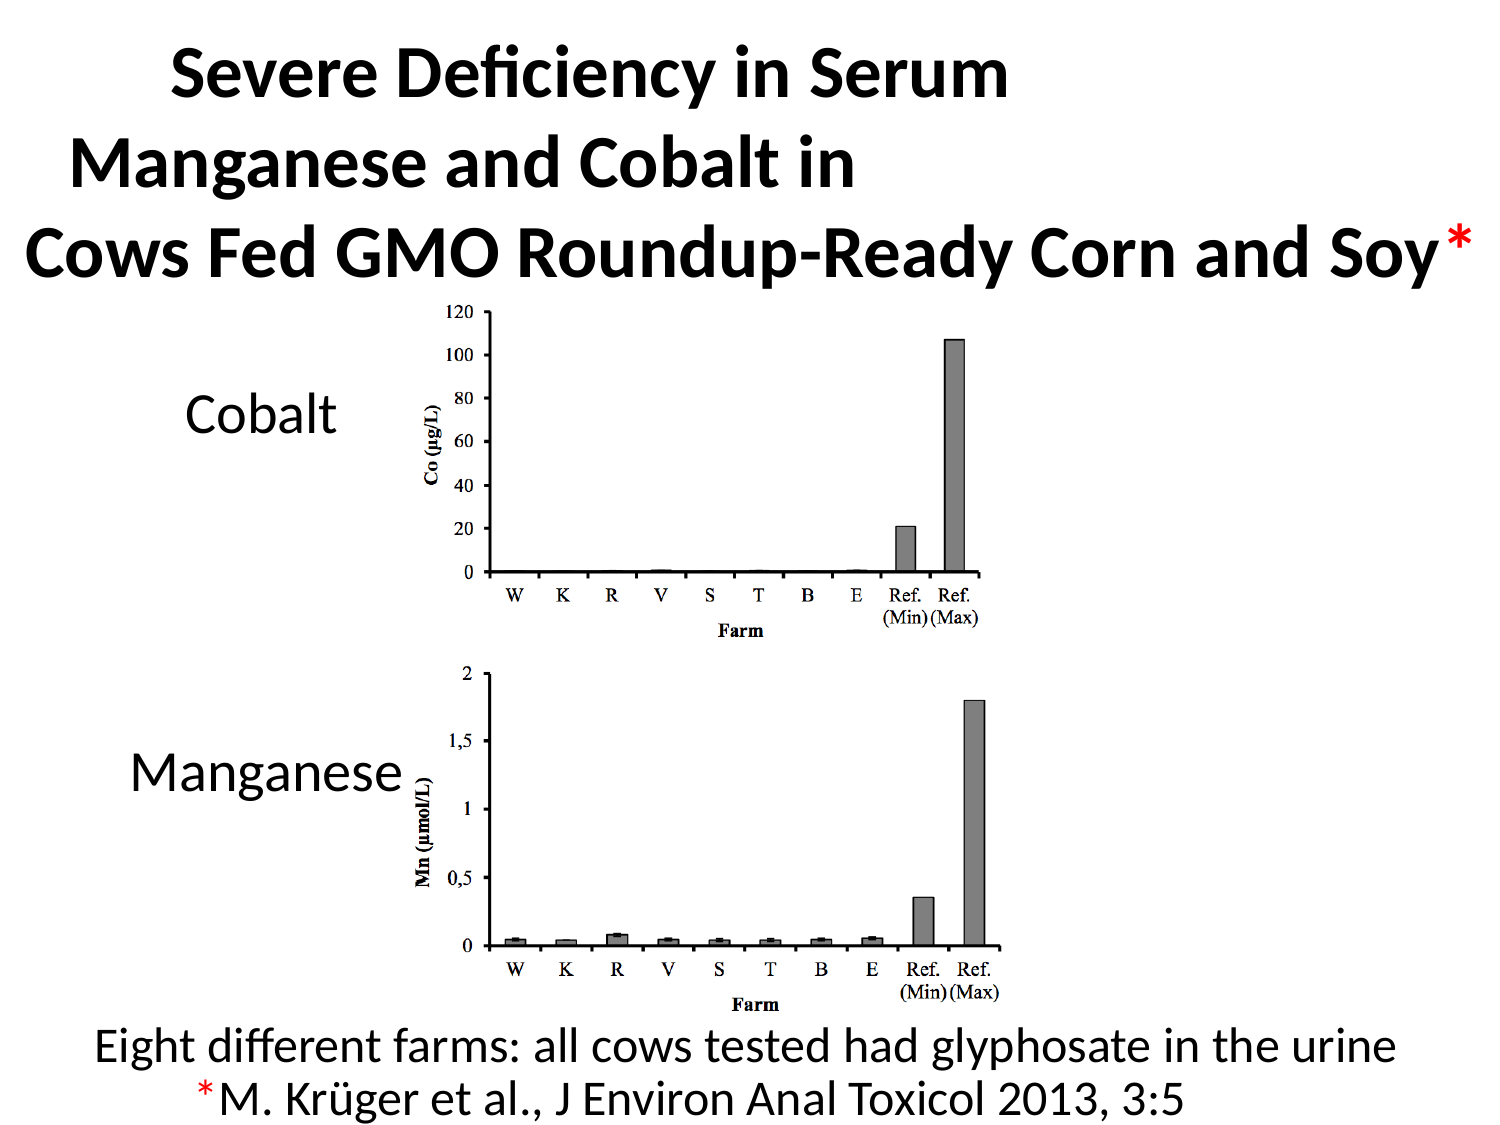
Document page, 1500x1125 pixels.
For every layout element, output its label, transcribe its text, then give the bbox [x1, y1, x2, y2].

title Severe Deficiency in Serum Manganese and Cobalt in Cows Fed GMO Roundup-Ready Corn and Soy* [0, 31, 1500, 285]
text_box Eight different farms: all cows tested had glyphosate in the urine [79, 1047, 1414, 1081]
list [30, 274, 1418, 1039]
text_box *M. Krüger et al., J Environ Anal Toxicol 2013, 3:5 [179, 1081, 1202, 1125]
